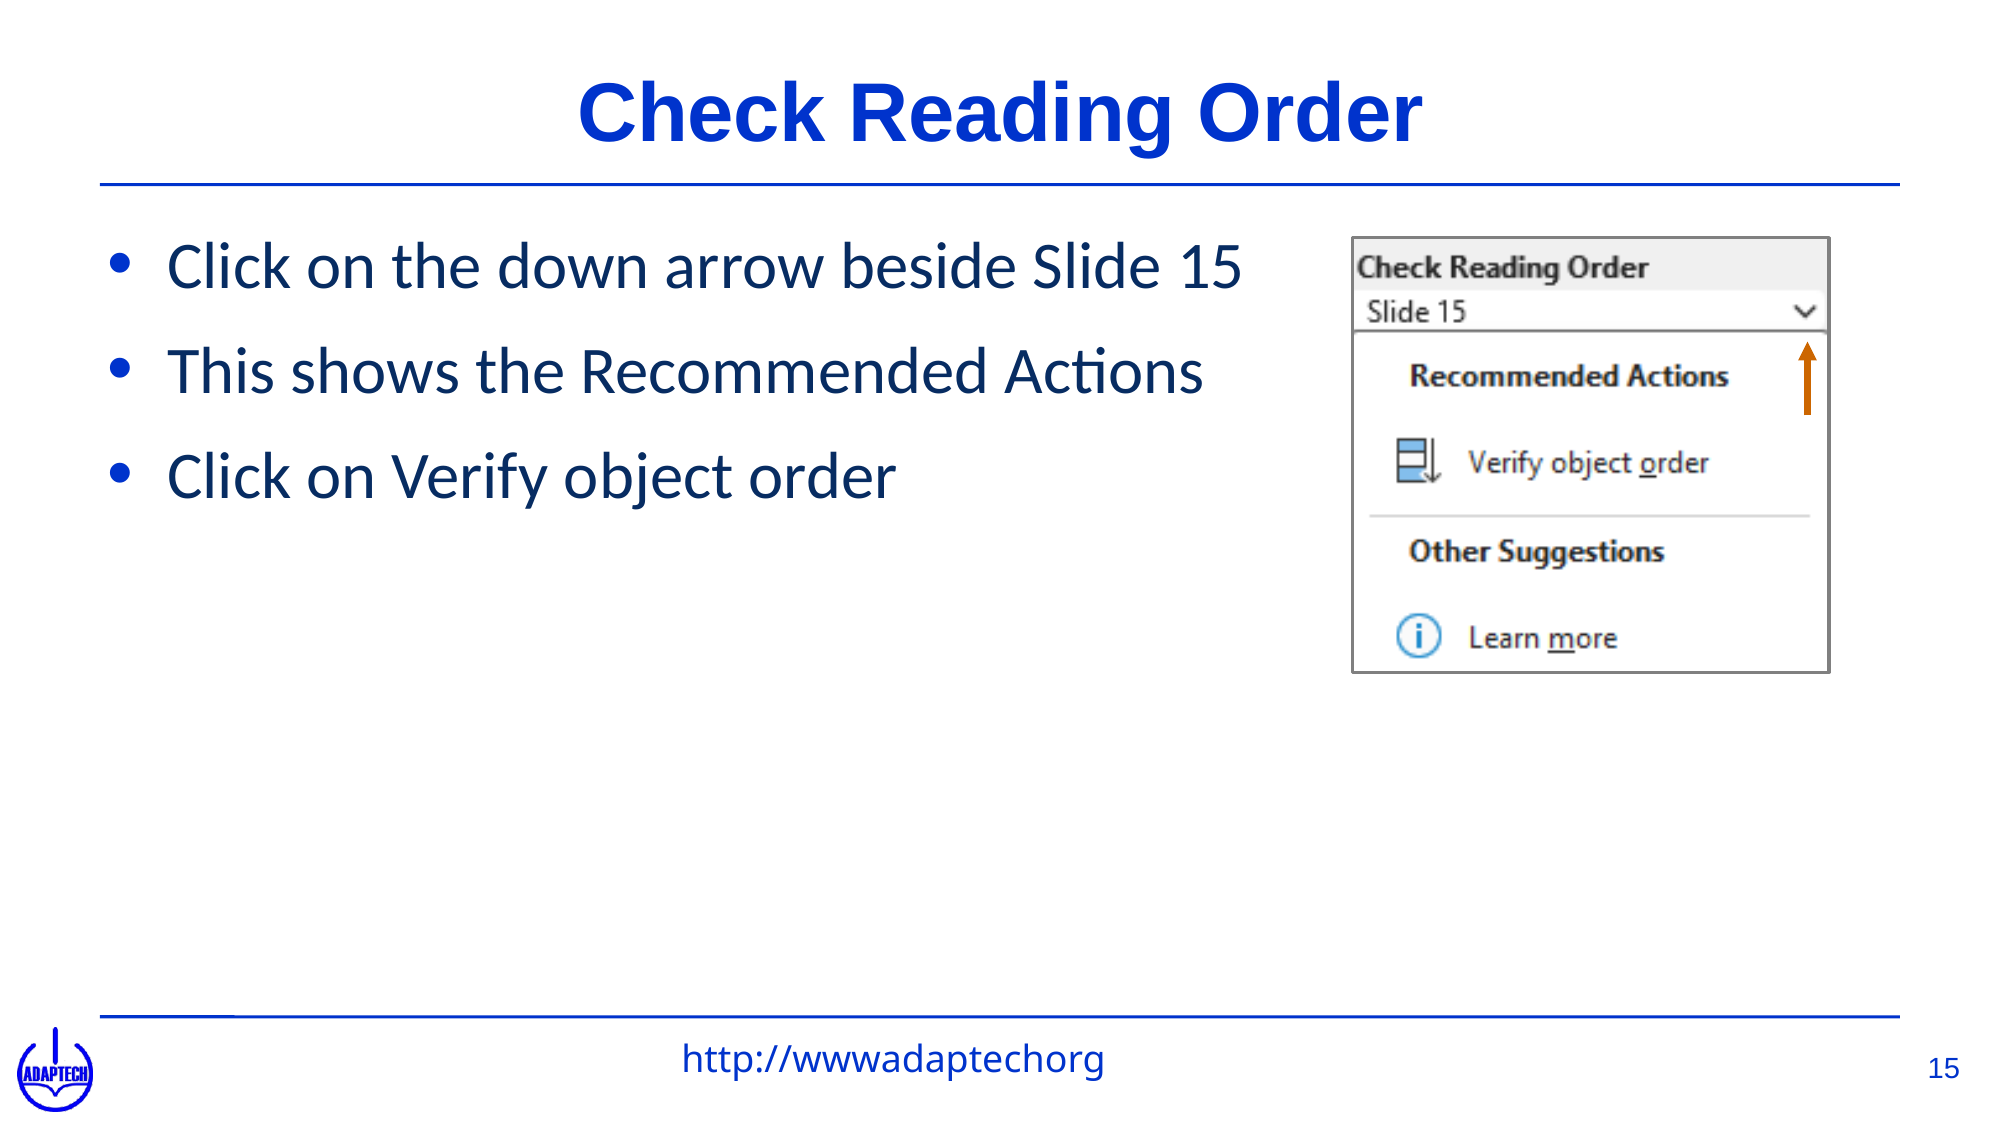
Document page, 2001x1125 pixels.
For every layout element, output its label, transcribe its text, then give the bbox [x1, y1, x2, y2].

title Check Reading Order [120, 0, 1880, 158]
picture [1353, 238, 1828, 671]
picture [17, 1027, 93, 1112]
slide_number 15 [1921, 1049, 1969, 1125]
text_box Click on the down arrow beside Slide 15 This shows the Recommended Actions Click on Verify object order [92, 214, 1278, 561]
